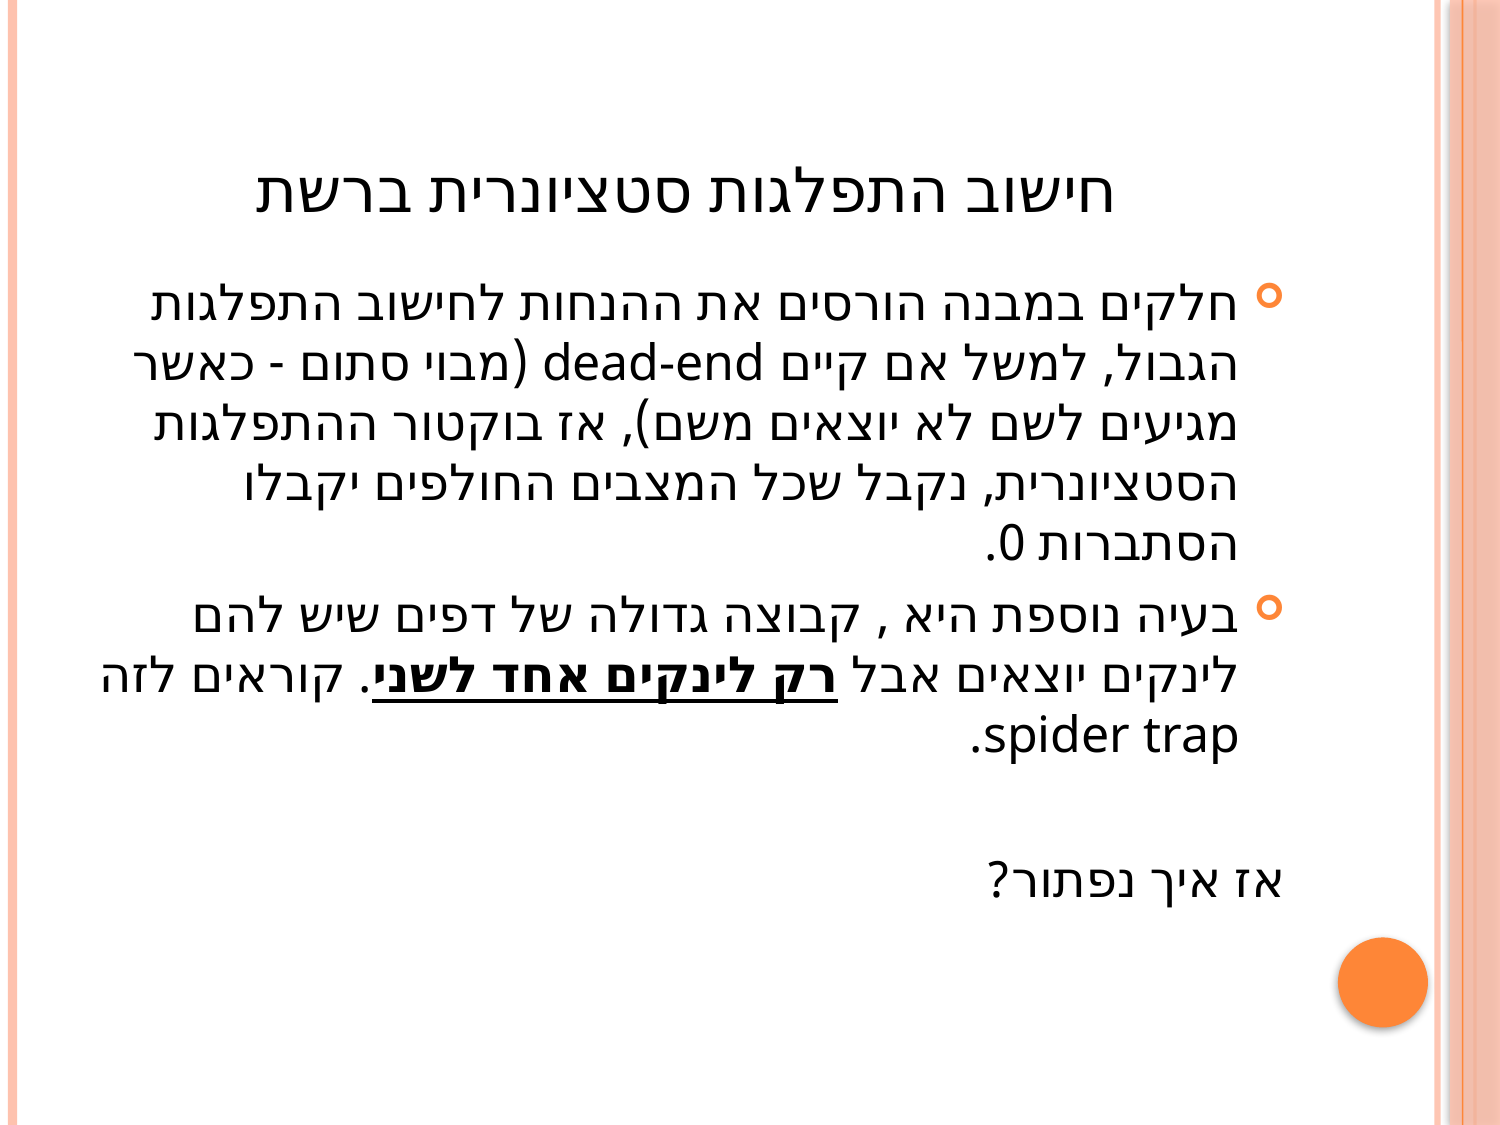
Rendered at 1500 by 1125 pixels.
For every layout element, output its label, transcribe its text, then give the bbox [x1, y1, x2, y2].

list חלקים במבנה הורסים את ההנחות לחישוב התפלגות הגבול, למשל אם קיים dead-end (מבוי סתום - כאשר מגיעים לשם לא יוצאים משם), אז בוקטור ההתפלגות הסטציונרית, נקבל שכל המצבים החולפים יקבלו הסתברות 0. בעיה נוספת היא , קבוצה גדולה של דפים שיש להם לינקים יוצאים אבל רק לינקים אחד לשני. קוראים לזה spider trap. אז איך נפתור? [75, 262, 1300, 1062]
title חישוב התפלגות סטציונרית ברשת [75, 45, 1300, 233]
